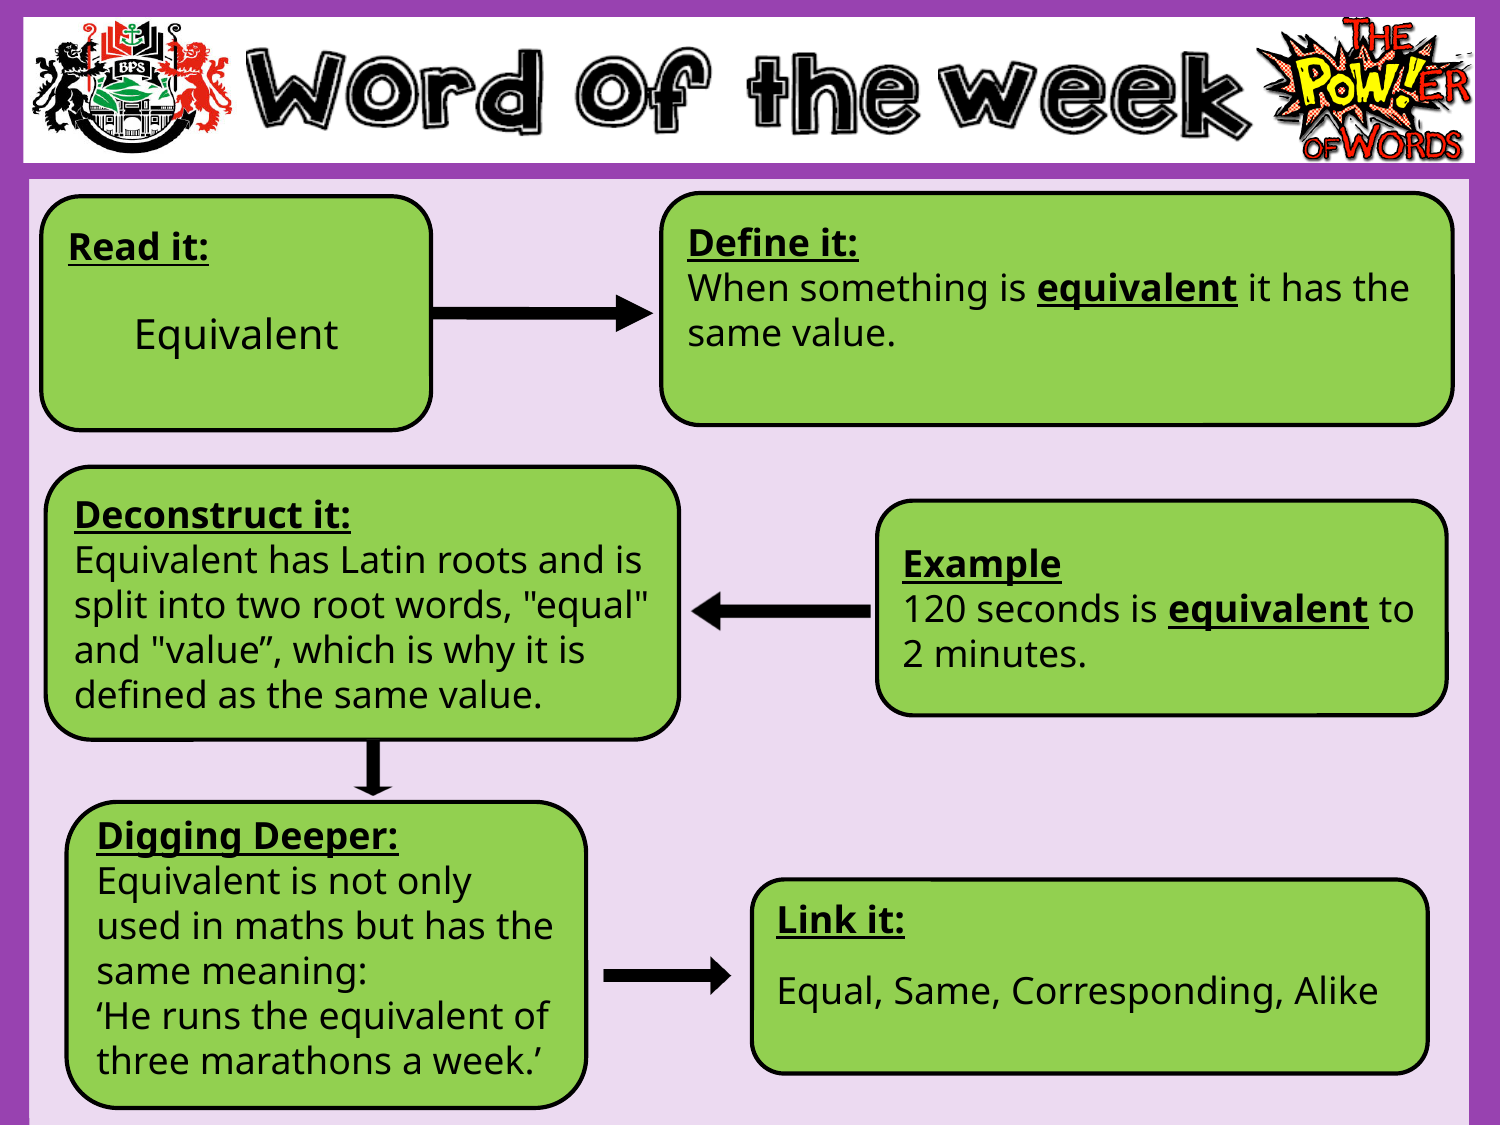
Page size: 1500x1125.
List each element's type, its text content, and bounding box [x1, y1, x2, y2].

text_box Link it: Equal, Same, Corresponding, Alike [749, 877, 1430, 1076]
text_box Deconstruct it: Equivalent has Latin roots and is split into two root words, "equal" and "value”, which is why it is defined as the same value. [43, 464, 682, 742]
text_box Digging Deeper: Equivalent is not only used in maths but has the same meaning: ‘He runs the equivalent of three marathons a week.’ [64, 799, 589, 1111]
text_box Define it: When something is equivalent it has the same value. [659, 190, 1455, 428]
text_box Example 120 seconds is equivalent to 2 minutes. [875, 498, 1449, 718]
picture [0, 0, 1500, 1125]
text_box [23, 16, 1476, 164]
text_box Read it: Equivalent [39, 194, 434, 433]
